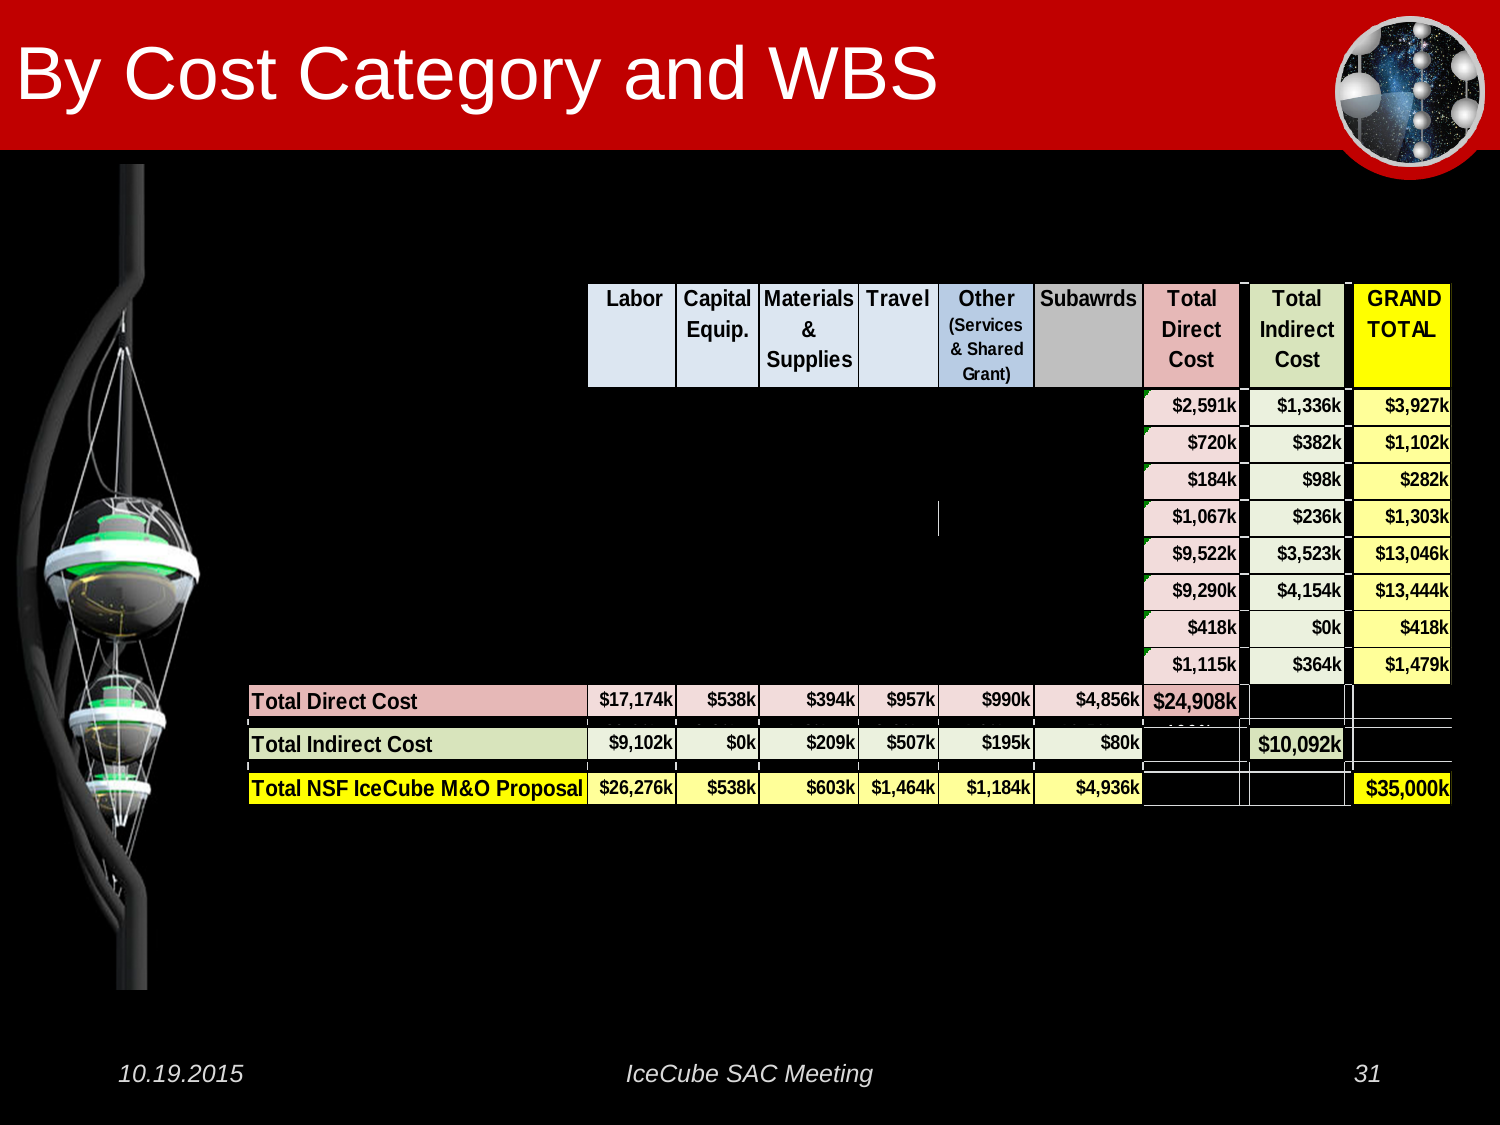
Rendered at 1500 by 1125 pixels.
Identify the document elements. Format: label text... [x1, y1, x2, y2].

footer IceCube SAC Meeting [496, 1042, 1004, 1103]
picture [247, 282, 1454, 807]
picture [0, 164, 213, 990]
slide_number 31 [1059, 1042, 1397, 1103]
title By Cost Category and WBS [0, 0, 1275, 150]
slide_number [103, 1042, 441, 1103]
picture [1335, 16, 1485, 167]
